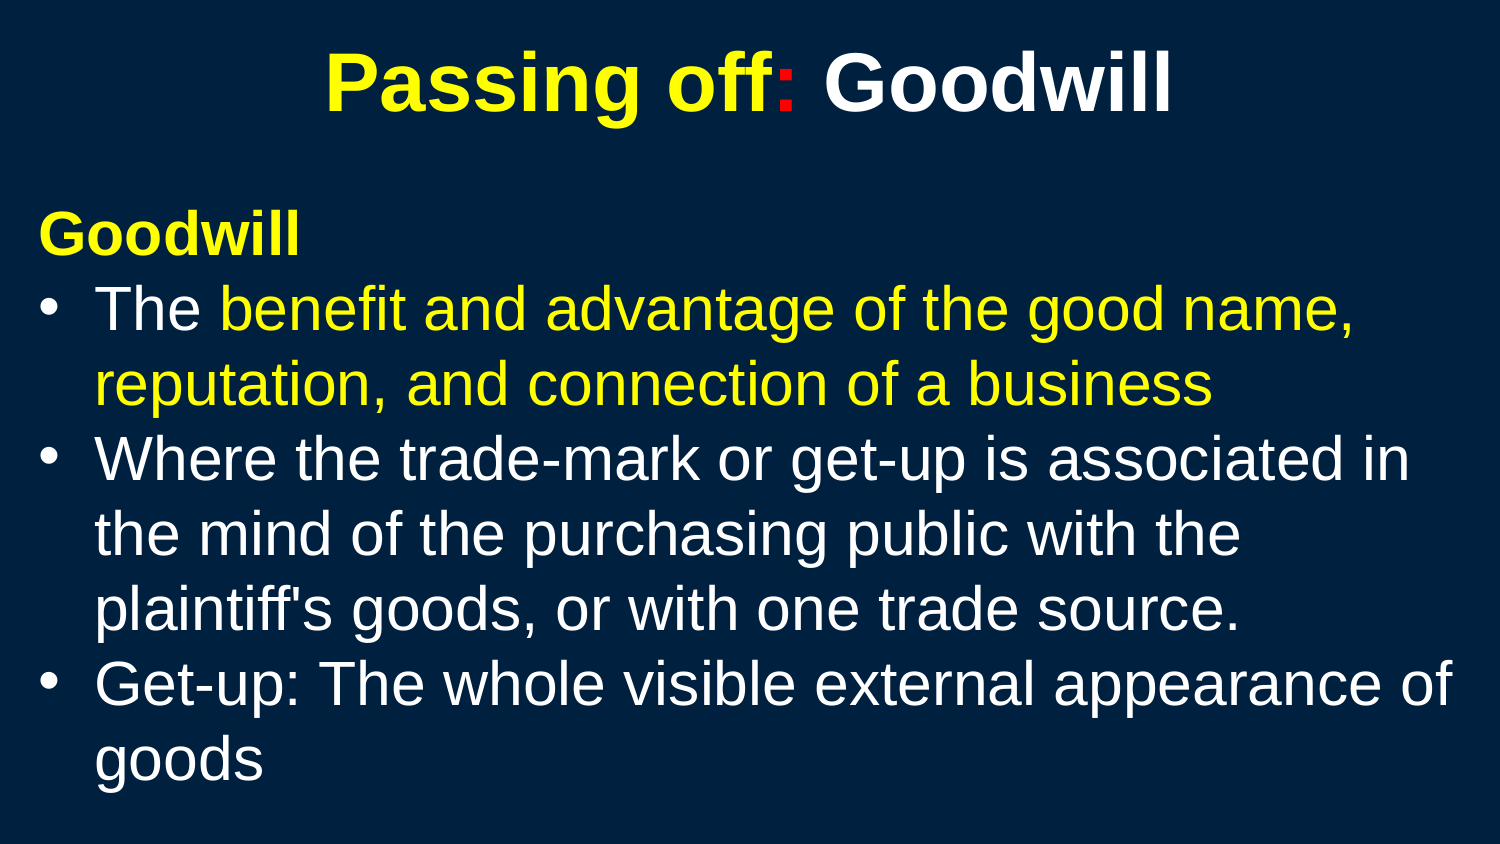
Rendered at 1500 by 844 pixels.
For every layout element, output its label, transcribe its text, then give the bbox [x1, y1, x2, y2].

text_box Passing off: Goodwill [309, 20, 1191, 136]
text_box Goodwill The benefit and advantage of the good name, reputation, and connection of a business Where the trade-mark or get-up is associated in the mind of the purchasing public with the plaintiff's goods, or with one trade source. Get-up: The whole visible external appearance of goods [23, 185, 1477, 800]
